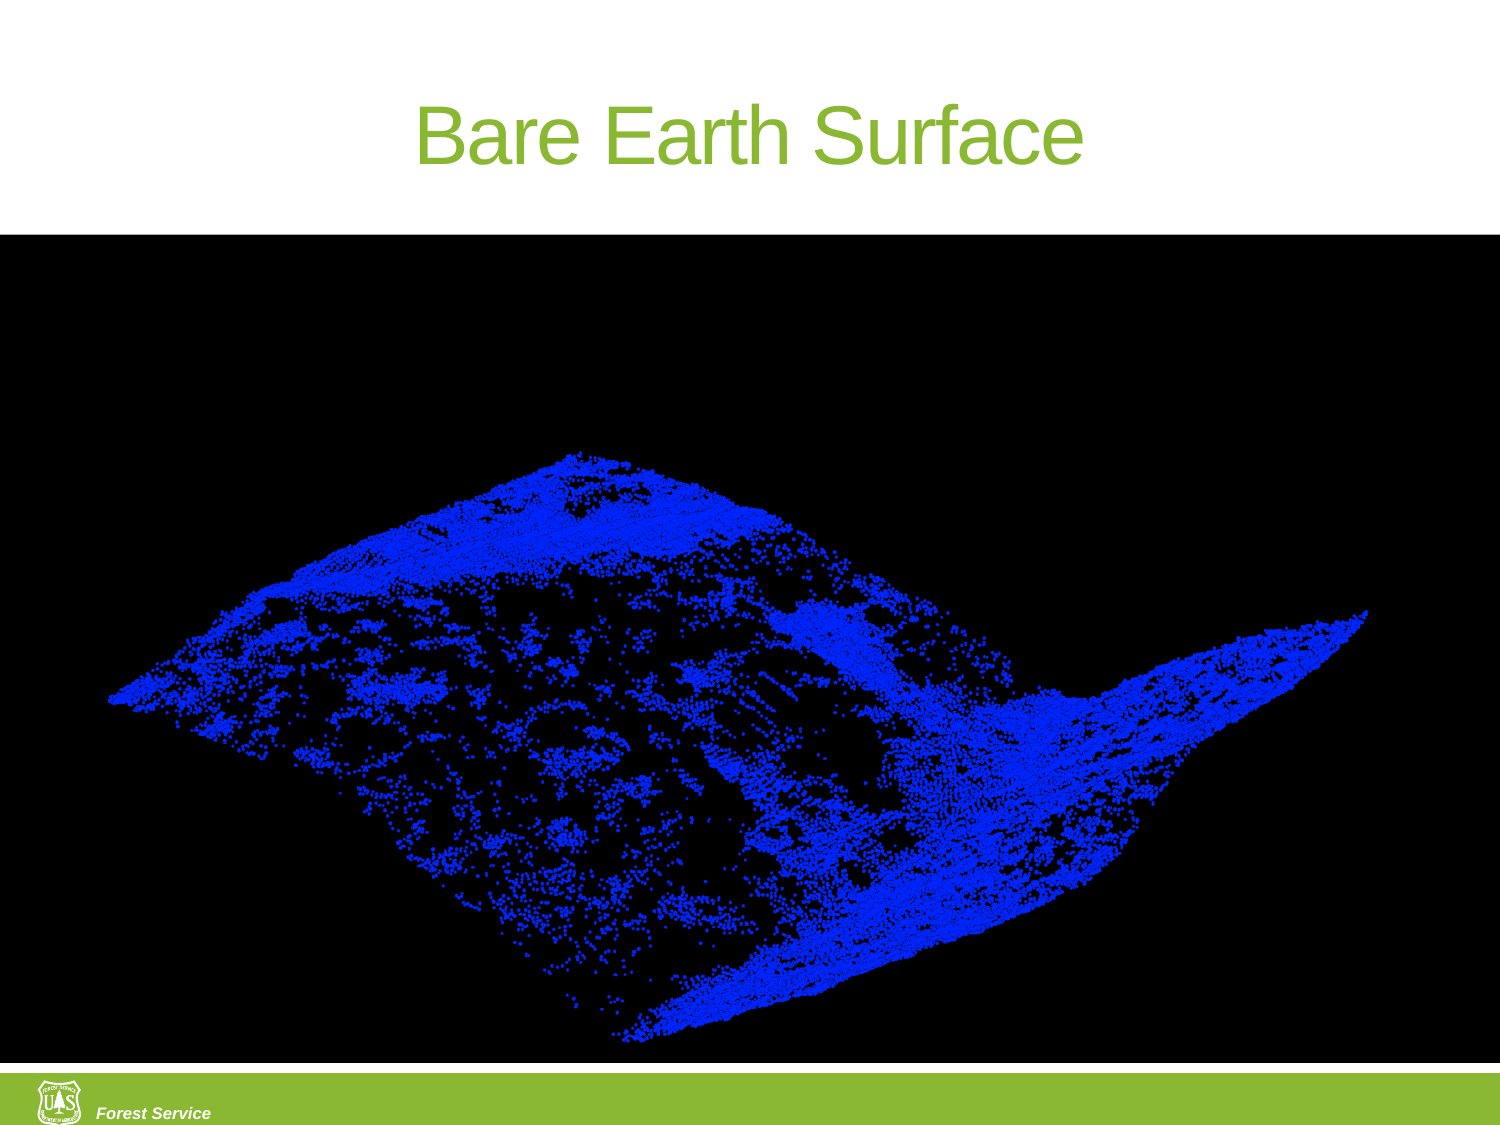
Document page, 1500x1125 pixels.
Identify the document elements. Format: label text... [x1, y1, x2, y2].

picture [0, 337, 1500, 1063]
text_box [0, 232, 1500, 335]
title Bare Earth Surface [75, 50, 1425, 213]
